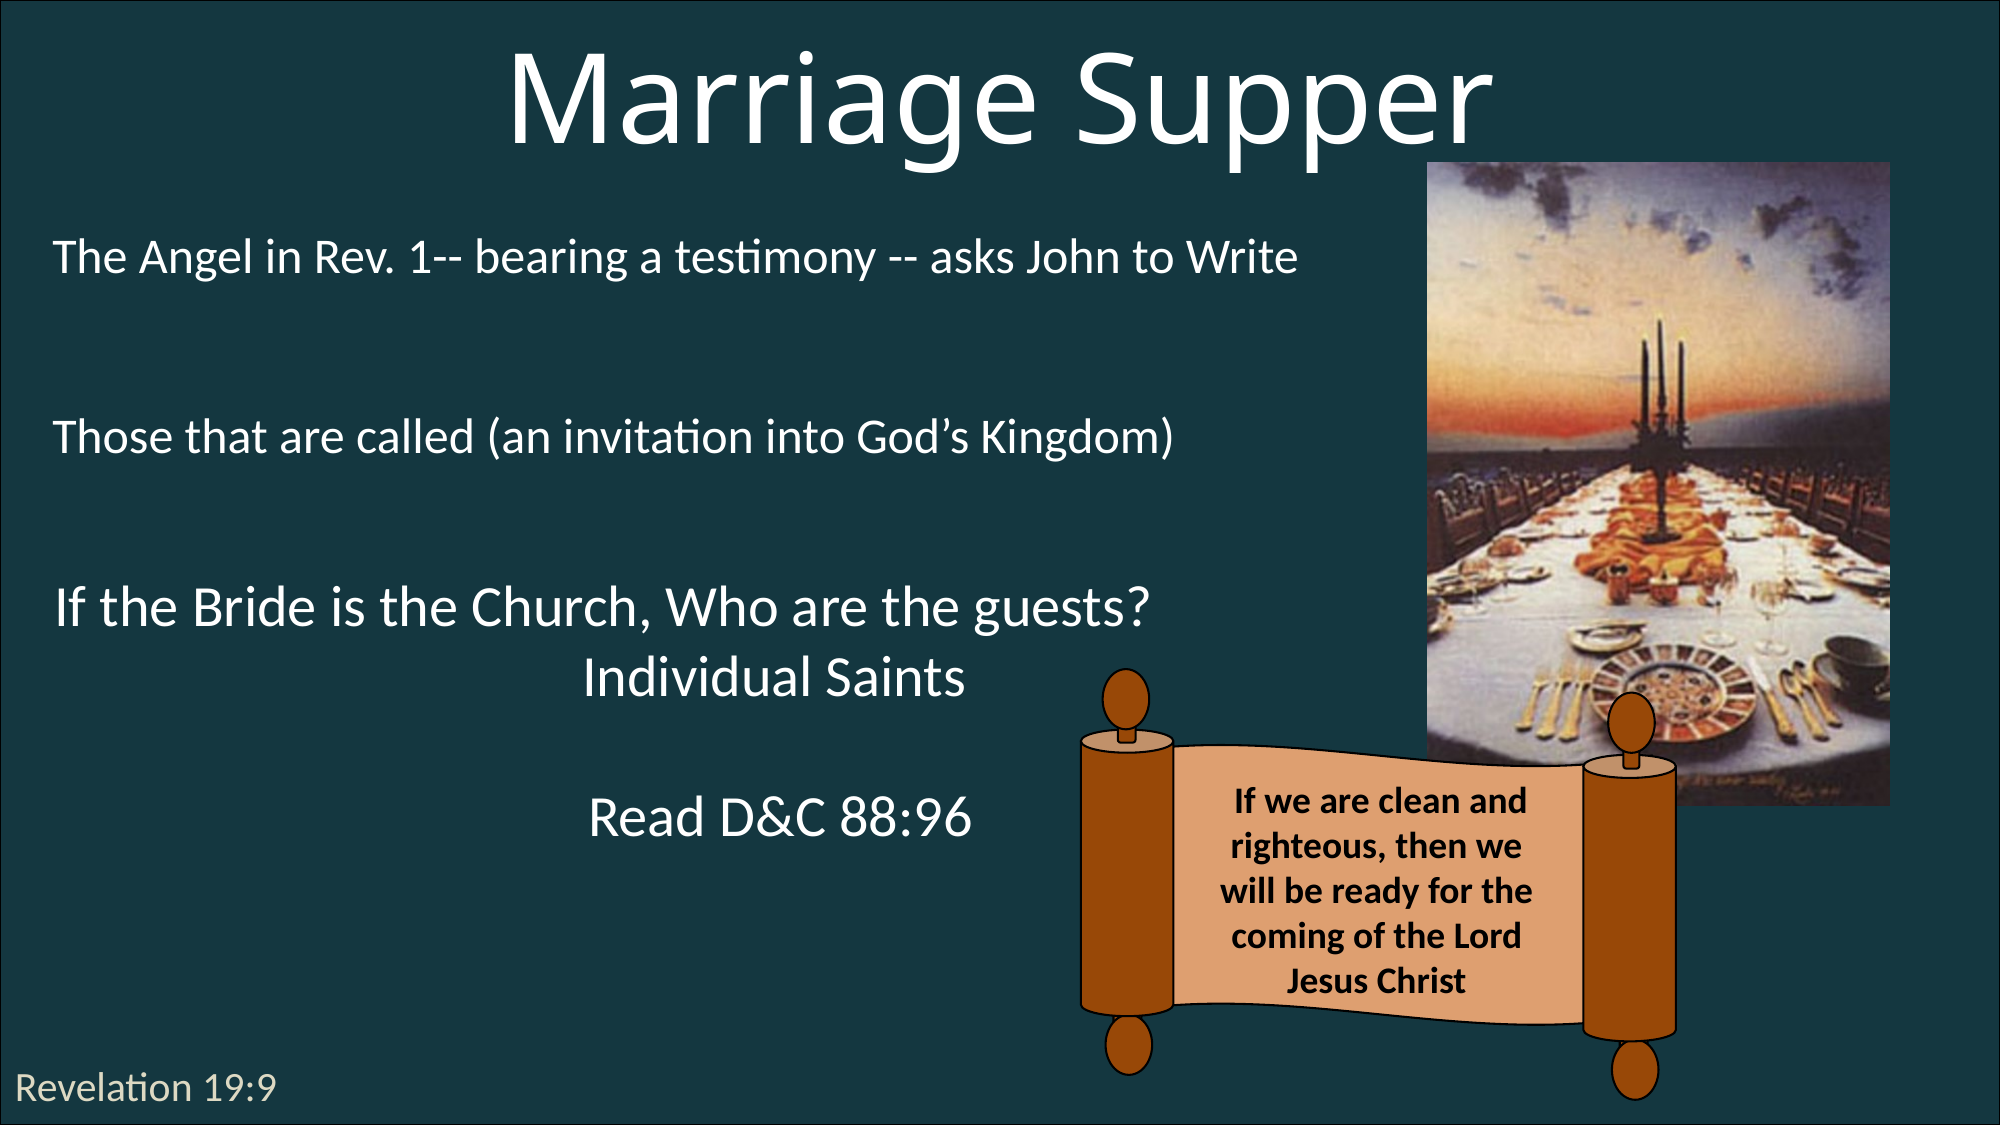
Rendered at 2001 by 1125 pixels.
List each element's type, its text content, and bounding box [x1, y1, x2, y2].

picture [1427, 162, 1890, 806]
text_box Marriage Supper [256, 11, 1744, 176]
text_box If the Bride is the Church, Who are the guests? Individual Saints Read D&C 88:96 [39, 560, 1427, 856]
text_box The Angel in Rev. 1-- bearing a testimony -- asks John to Write Those that are called (an invitation into God’s Kingdom) [37, 216, 1427, 532]
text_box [1080, 669, 1676, 1100]
text_box [0, 0, 2000, 1125]
text_box Revelation 19:9 [0, 1052, 600, 1118]
